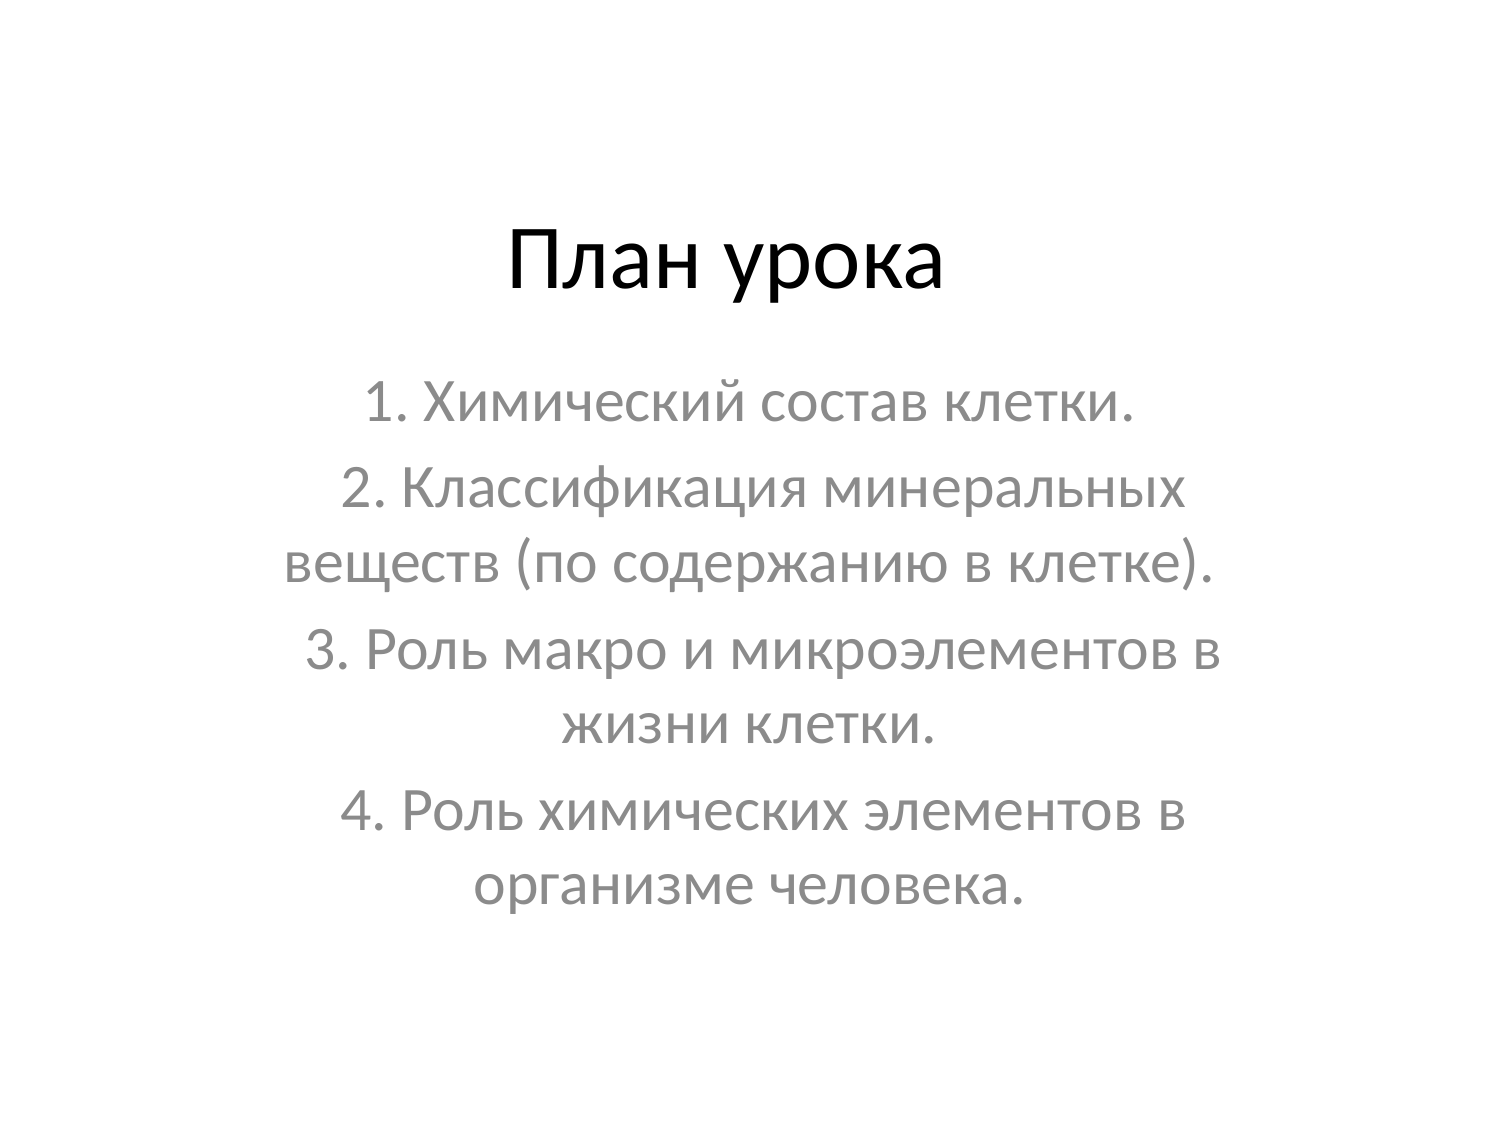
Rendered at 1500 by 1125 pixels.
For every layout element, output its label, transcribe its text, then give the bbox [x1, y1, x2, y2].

title План урока [140, 140, 1313, 364]
subtitle 1. Химический состав клетки. 2. Классификация минеральных веществ (по содержанию в клетке). 3. Роль макро и микроэлементов в жизни клетки. 4. Роль химических элементов в организме человека. [225, 351, 1275, 925]
